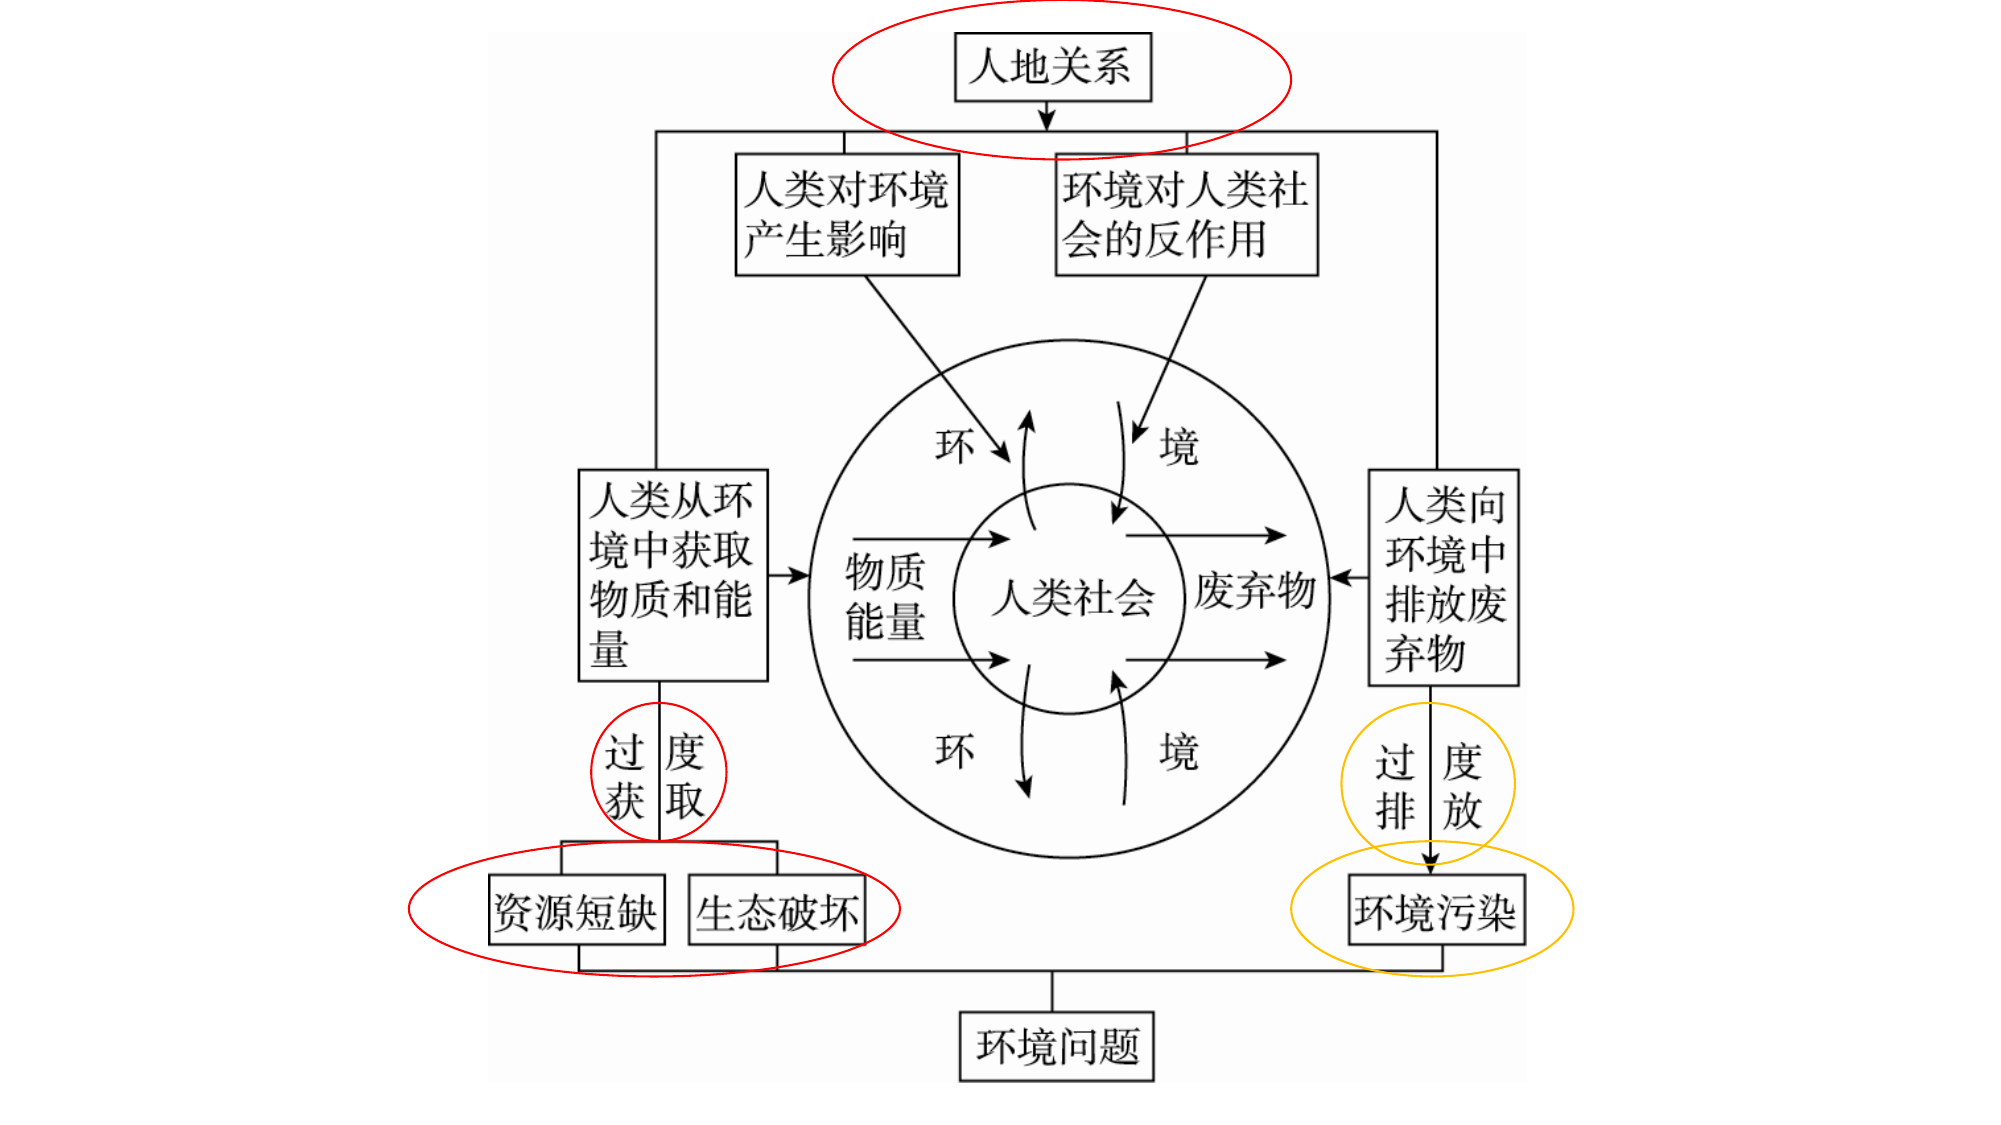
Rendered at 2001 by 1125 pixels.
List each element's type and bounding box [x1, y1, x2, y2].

text_box [1527, 857, 1575, 961]
text_box [876, 0, 1249, 32]
text_box [407, 857, 488, 960]
picture [488, 32, 1527, 1083]
